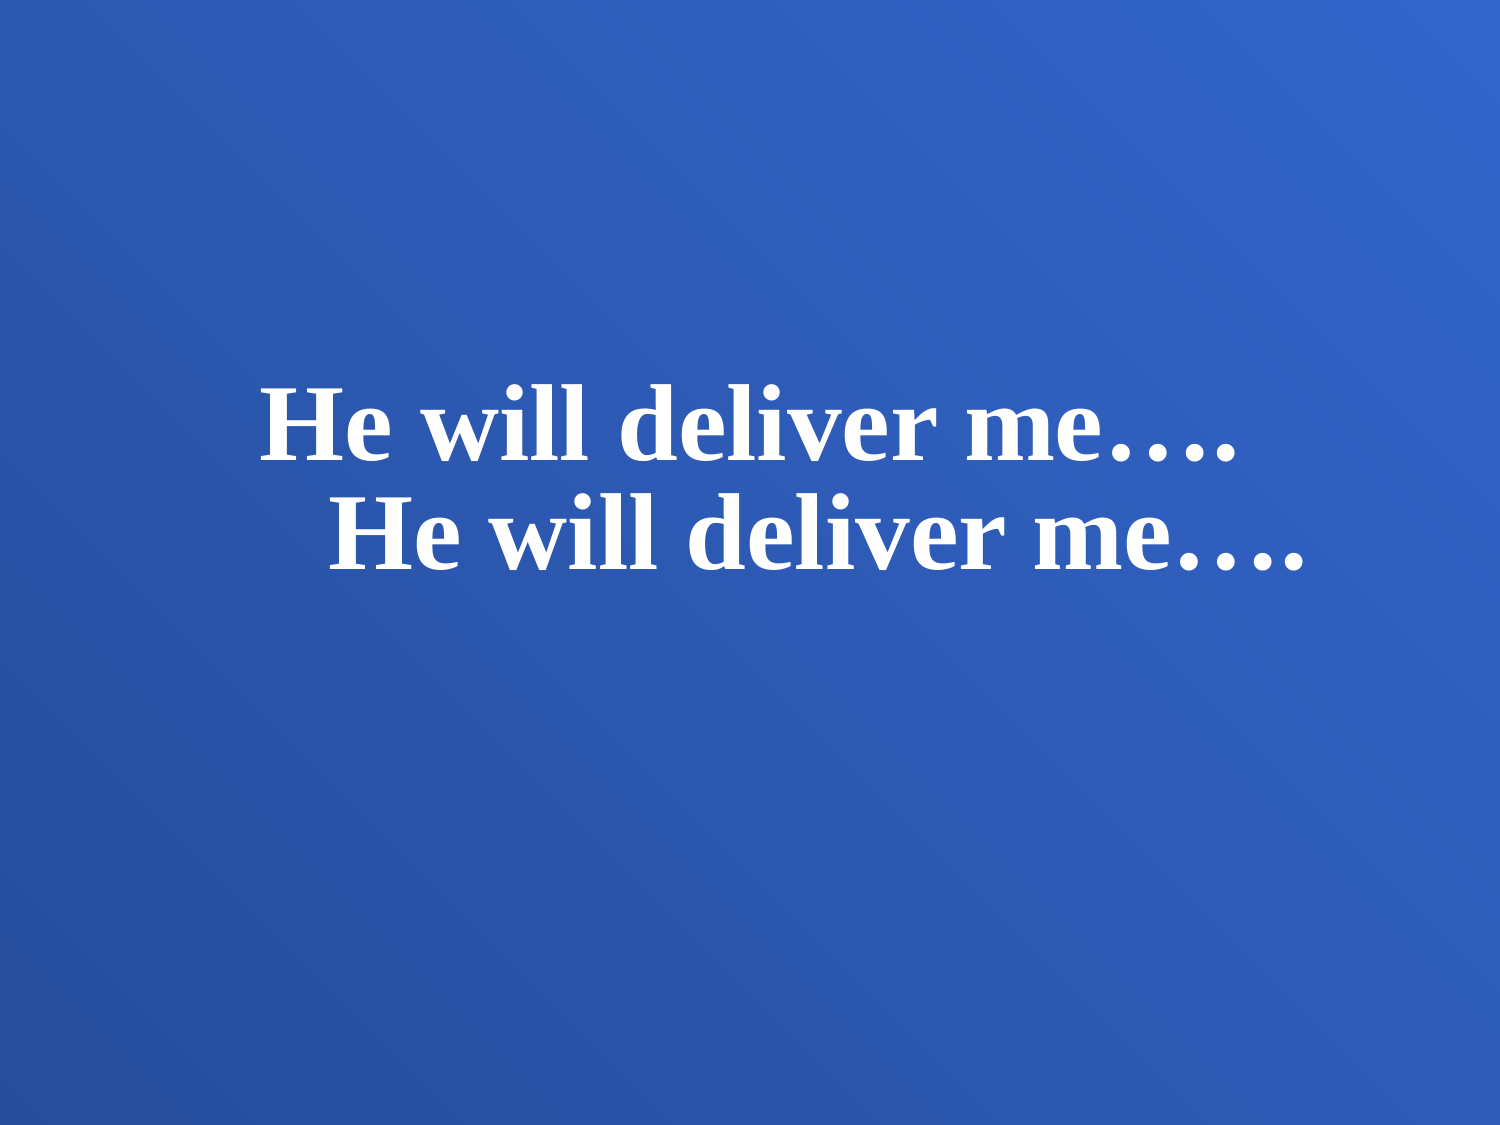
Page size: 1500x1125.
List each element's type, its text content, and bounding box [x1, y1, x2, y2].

text_box He will deliver me…. He will deliver me…. [0, 365, 1500, 599]
